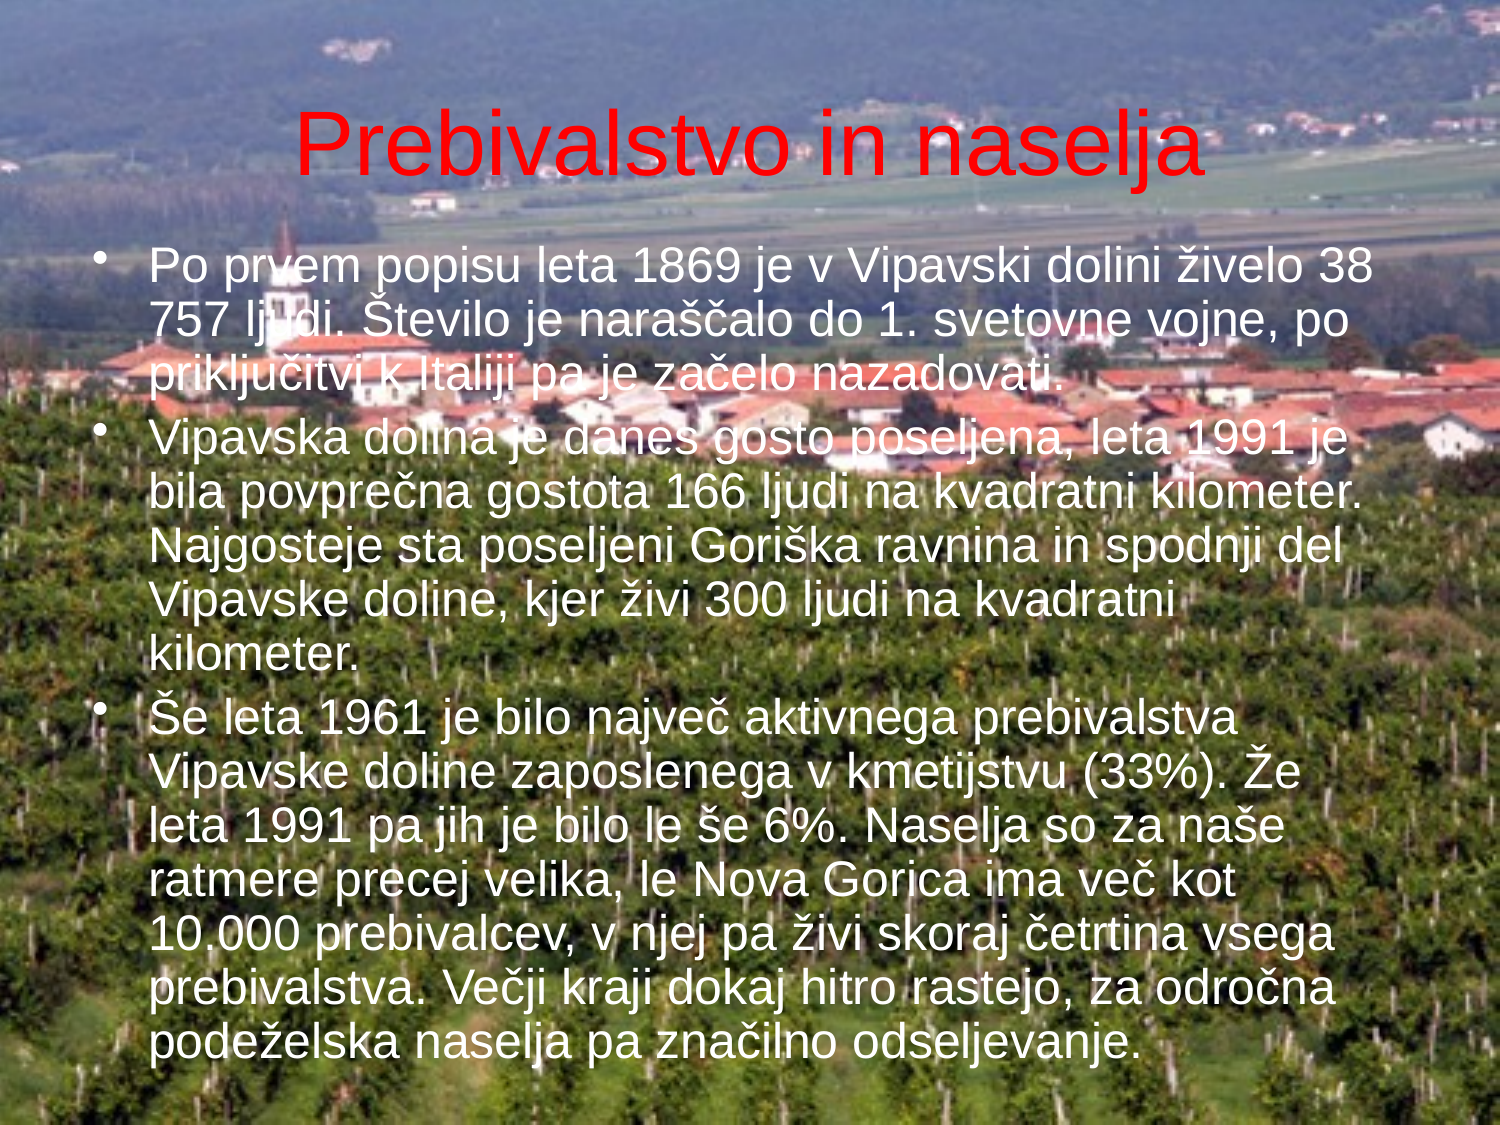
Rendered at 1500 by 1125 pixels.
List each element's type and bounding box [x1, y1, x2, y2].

list [0, 0, 1500, 1125]
